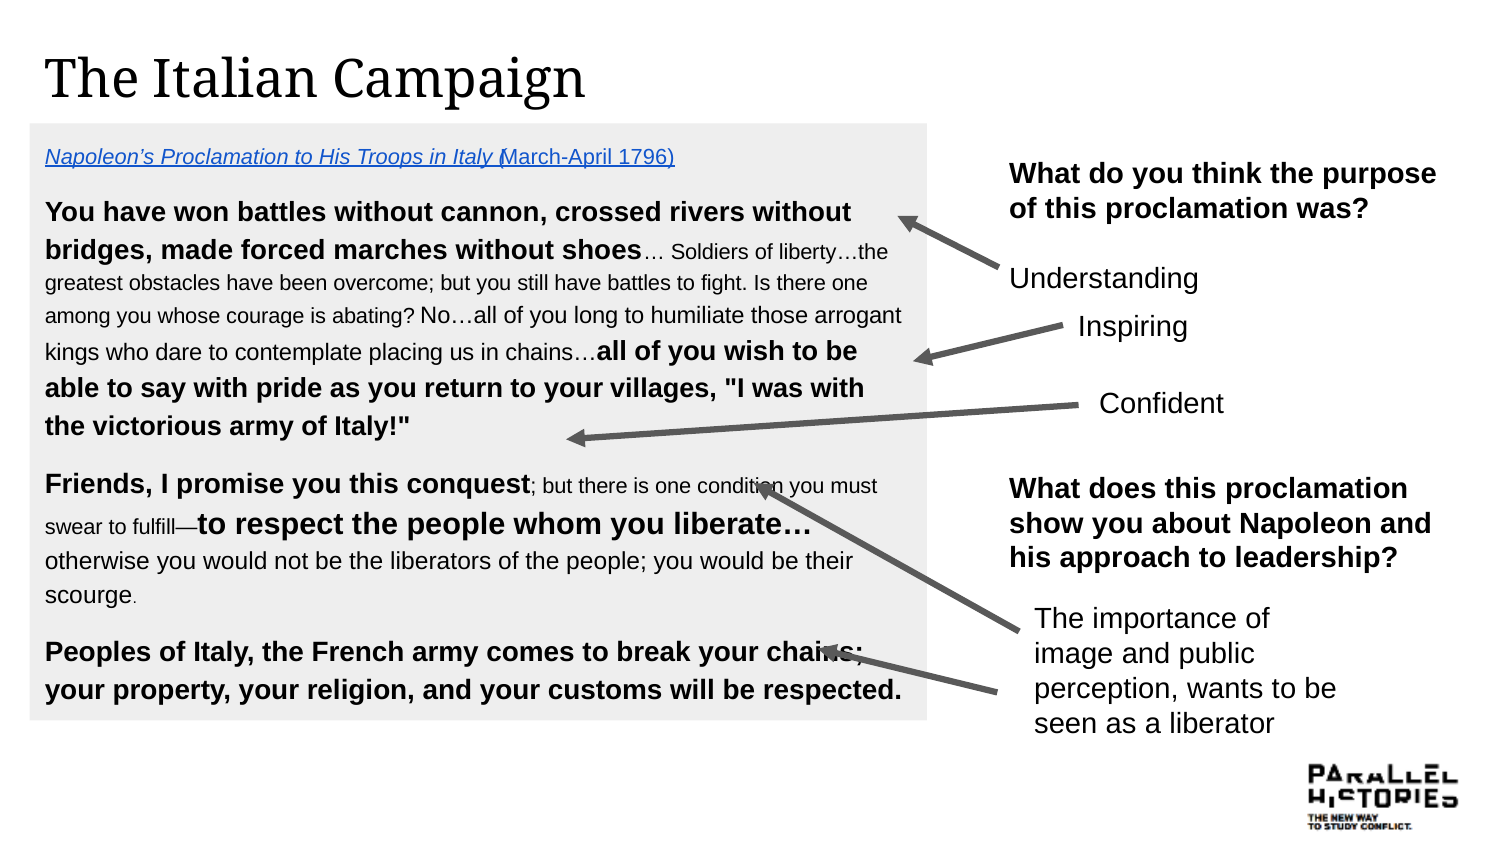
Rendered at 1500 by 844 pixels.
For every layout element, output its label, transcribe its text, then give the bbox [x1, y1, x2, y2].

list Napoleon’s Proclamation to His Troops in Italy (March-April 1796) You have won battles without cannon, crossed rivers without bridges, made forced marches without shoes… Soldiers of liberty…the greatest obstacles have been overcome; but you still have battles to fight. Is there one among you whose courage is abating? No…all of you long to humiliate those arrogant kings who dare to contemplate placing us in chains…all of you wish to be able to say with pride as you return to your villages, "I was with the victorious army of Italy!" Friends, I promise you this conquest; but there is one condition you must swear to fulfill—to respect the people whom you liberate…otherwise you would not be the liberators of the people; you would be their scourge. Peoples of Italy, the French army comes to break your chains; your property, your religion, and your customs will be respected. [29, 123, 927, 721]
picture [1306, 758, 1463, 836]
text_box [565, 404, 1079, 440]
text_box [912, 324, 1064, 362]
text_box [897, 215, 1000, 268]
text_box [753, 482, 1020, 632]
text_box What do you think the purpose of this proclamation was? Understanding What does this proclamation show you about Napoleon and his approach to leadership? [994, 139, 1480, 659]
text_box Confident [1084, 369, 1288, 434]
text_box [817, 648, 998, 693]
text_box The importance of image and public perception, wants to be seen as a liberator [1019, 584, 1373, 754]
text_box Inspiring [1062, 292, 1309, 358]
title The Italian Campaign [29, 29, 1428, 124]
